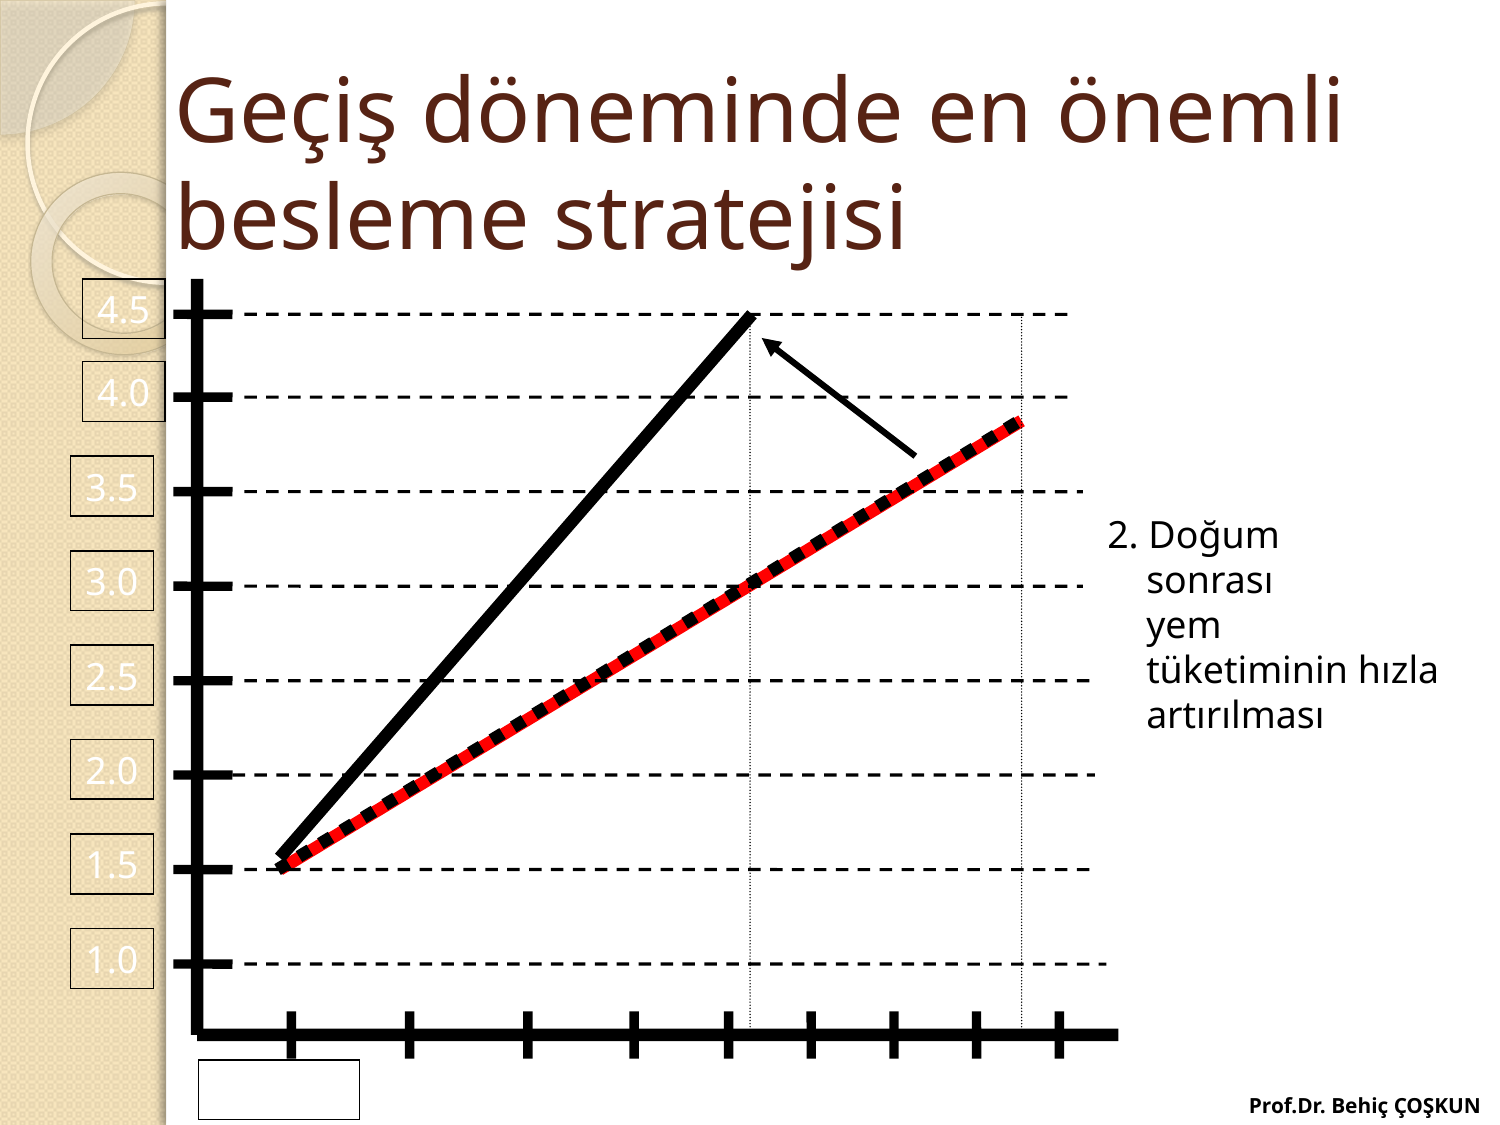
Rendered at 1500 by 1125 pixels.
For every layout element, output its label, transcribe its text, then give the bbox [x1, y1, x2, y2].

text_box 2. Doğum sonrası yem tüketiminin hızla artırılması [1126, 503, 1471, 744]
title Geçiş döneminde en önemli besleme stratejisi [159, 42, 1397, 278]
text_box Prof.Dr. Behiç ÇOŞKUN [1234, 1084, 1496, 1125]
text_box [66, 278, 1119, 1125]
